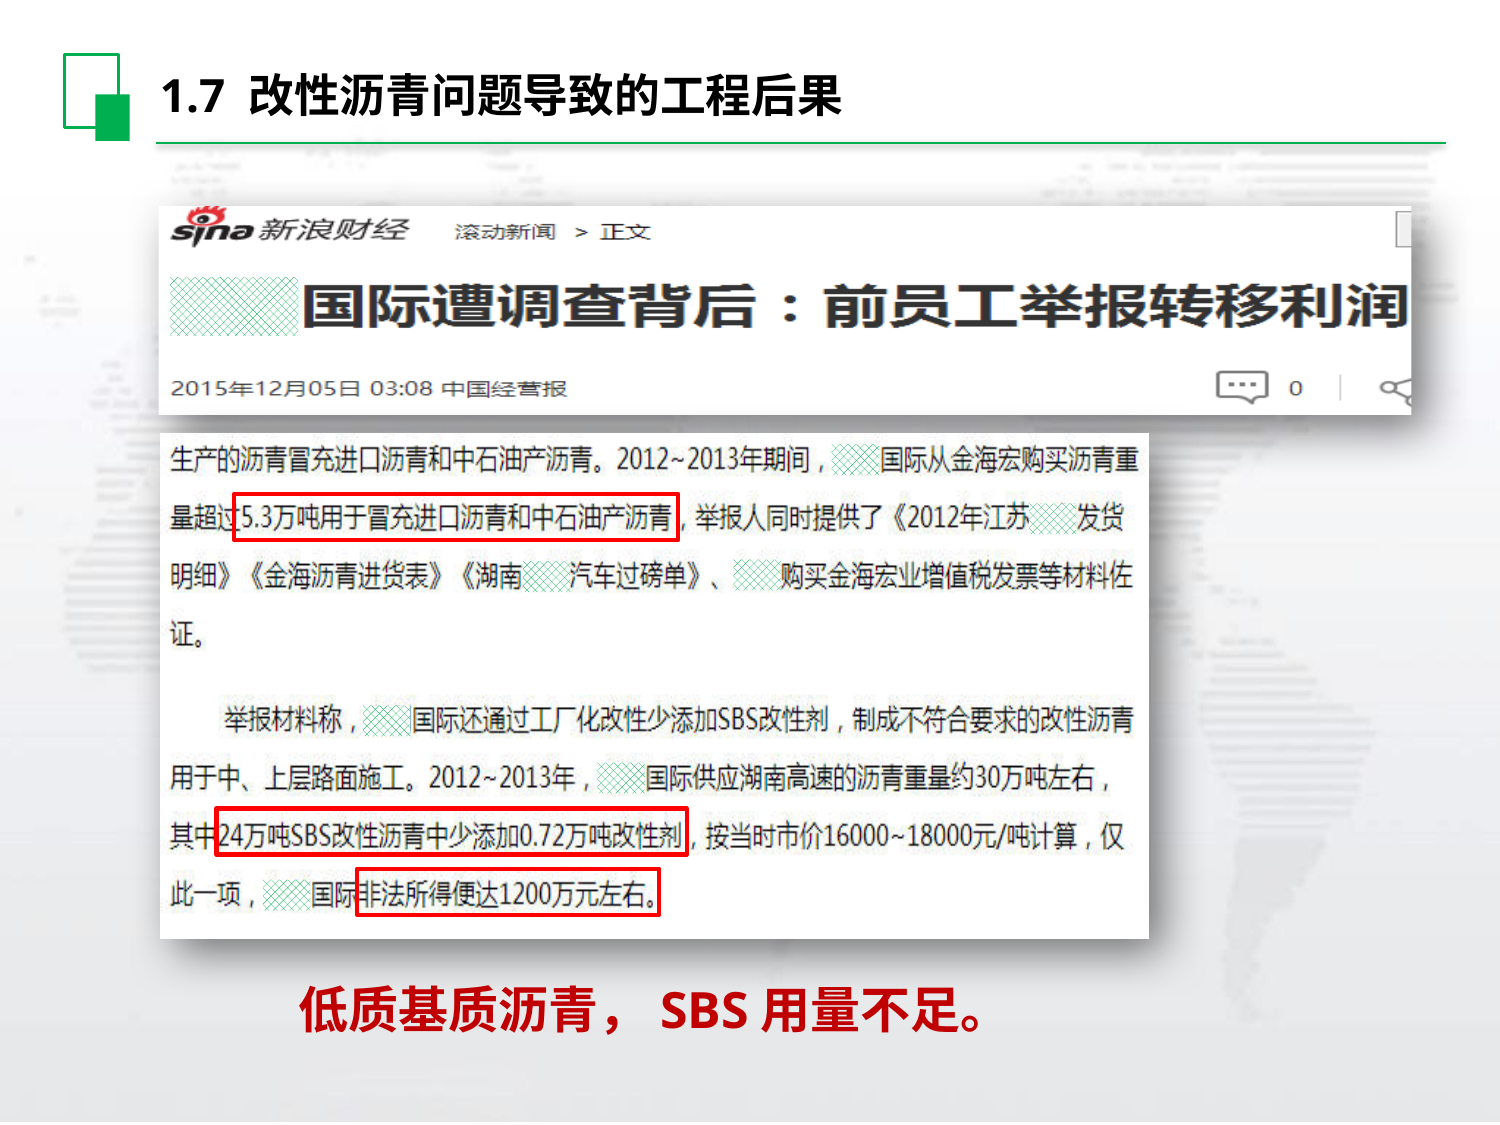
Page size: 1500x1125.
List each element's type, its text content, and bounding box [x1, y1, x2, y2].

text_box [158, 205, 1412, 939]
picture [0, 0, 1500, 1122]
title 1.7 改性沥青问题导致的工程后果 [148, 58, 1117, 131]
text_box 低质基质沥青，SBS用量不足。 [283, 971, 1026, 1046]
